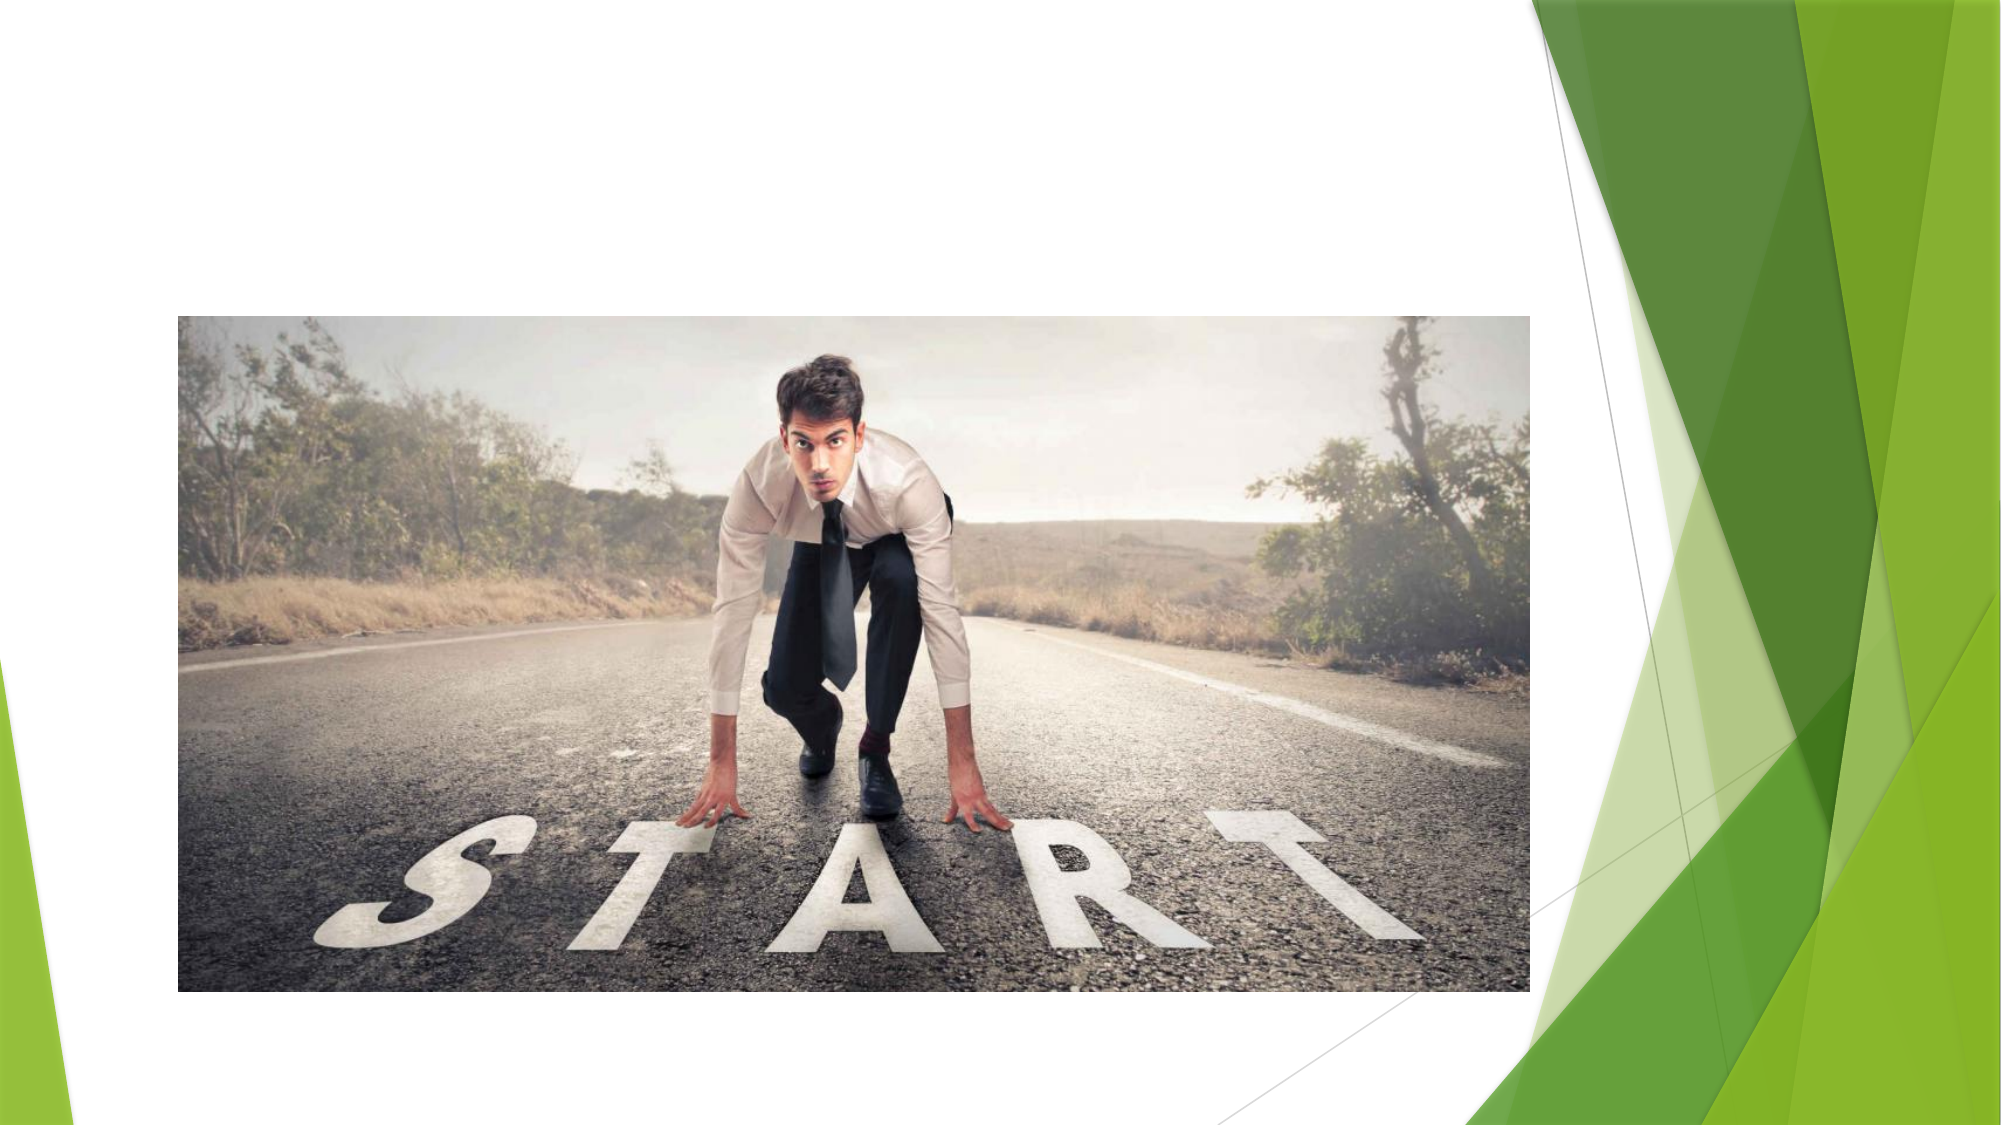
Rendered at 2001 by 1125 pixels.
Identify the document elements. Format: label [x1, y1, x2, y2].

list [177, 316, 1531, 992]
